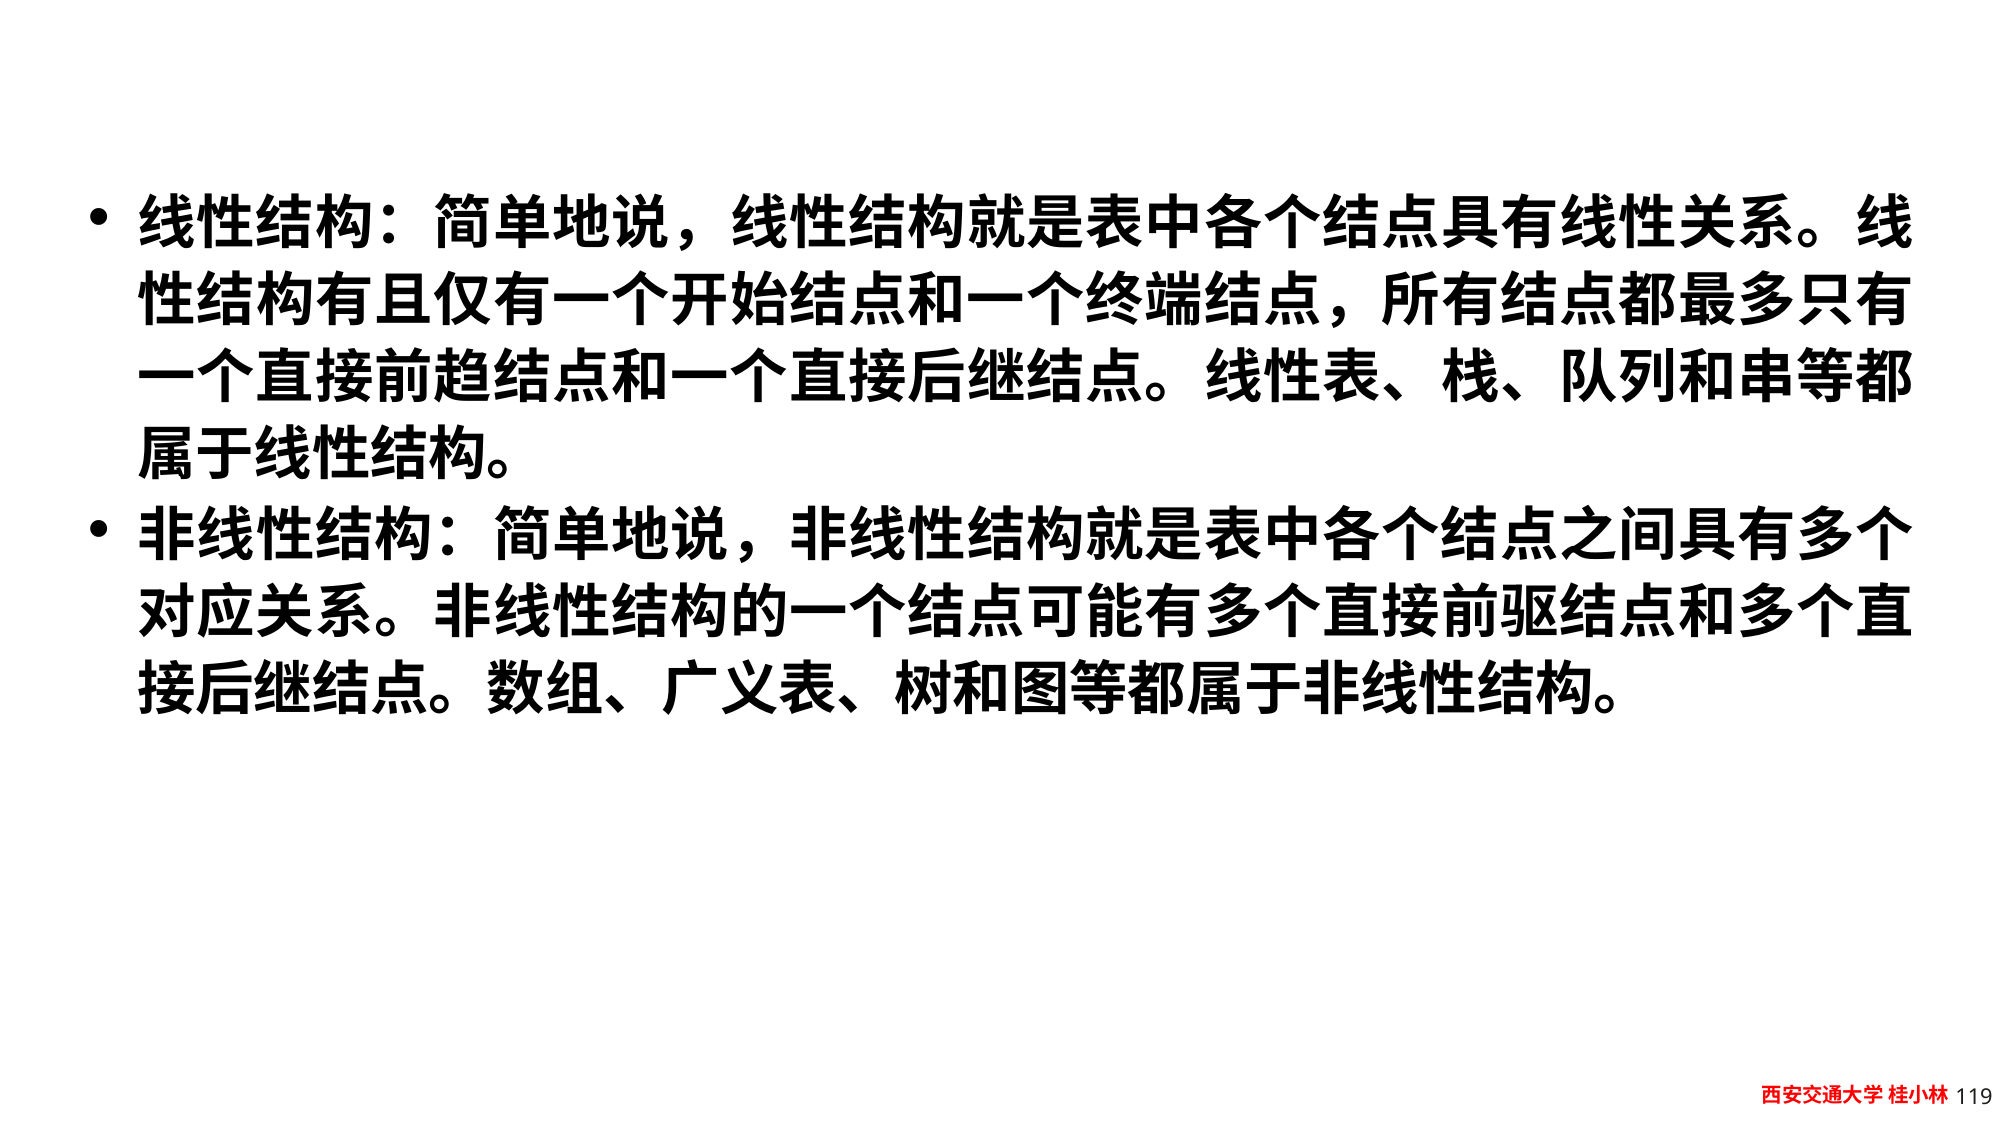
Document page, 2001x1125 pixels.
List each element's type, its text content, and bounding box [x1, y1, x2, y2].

list 线性结构：简单地说，线性结构就是表中各个结点具有线性关系。线性结构有且仅有一个开始结点和一个终端结点，所有结点都最多只有一个直接前趋结点和一个直接后继结点。线性表、栈、队列和串等都属于线性结构。 非线性结构：简单地说，非线性结构就是表中各个结点之间具有多个对应关系。非线性结构的一个结点可能有多个直接前驱结点和多个直接后继结点。数组、广义表、树和图等都属于非线性结构。 [74, 171, 1928, 973]
